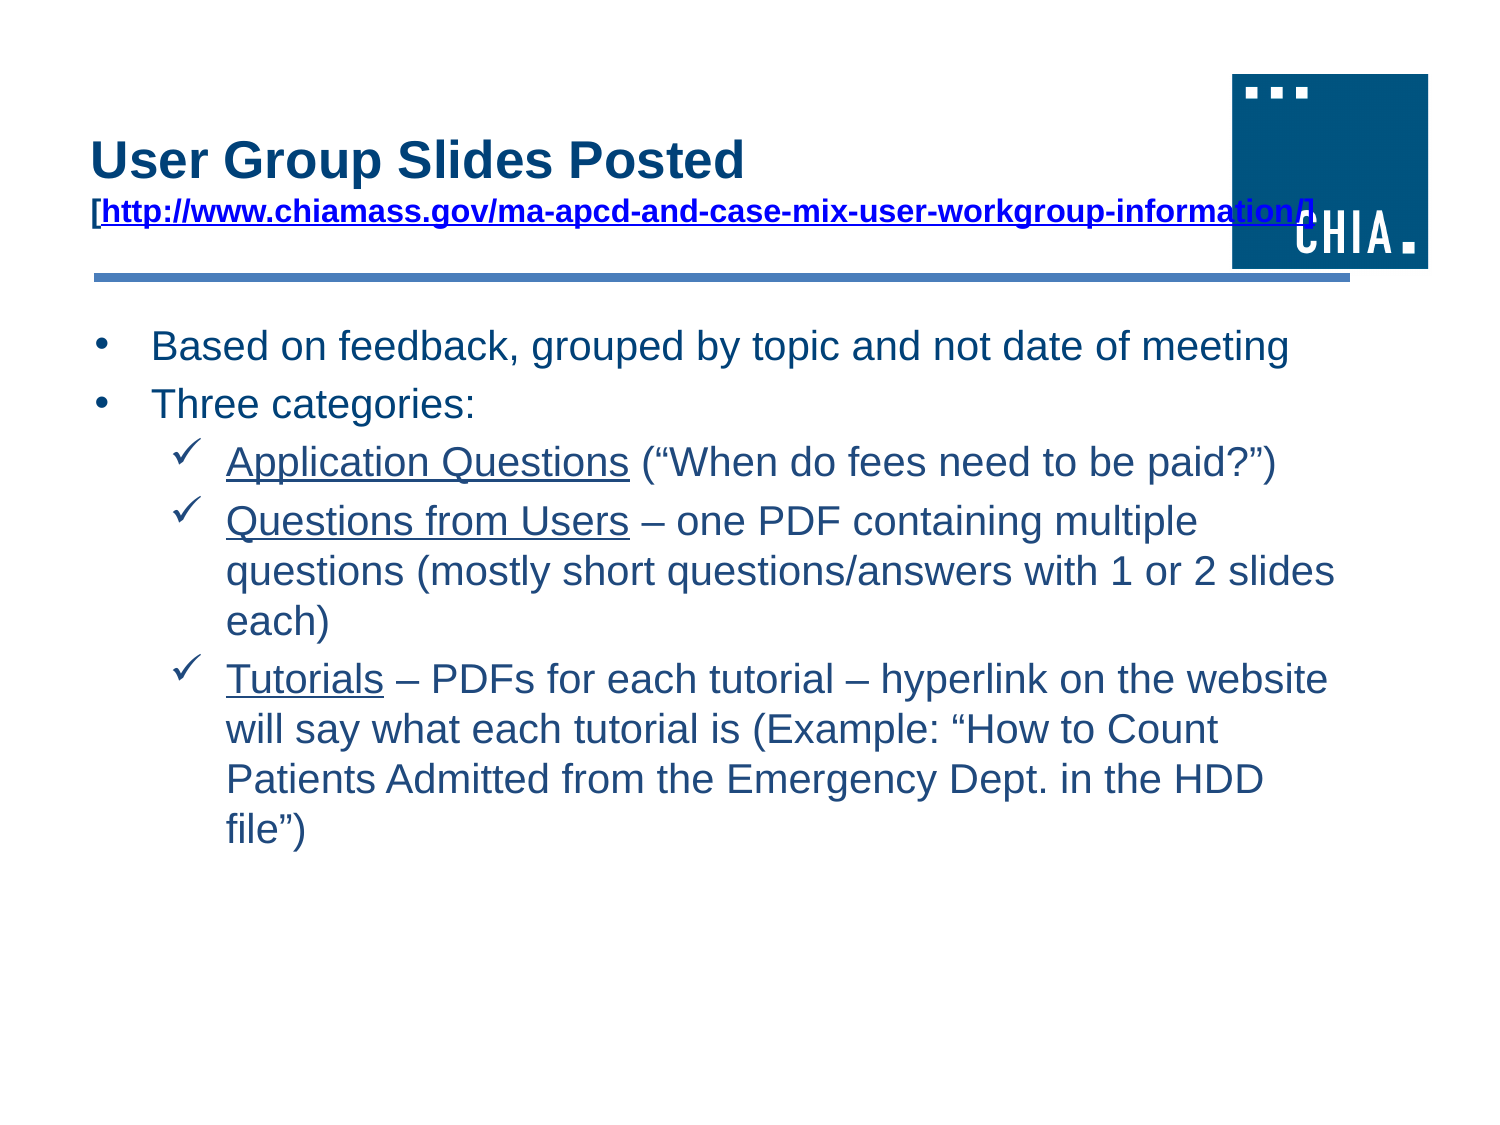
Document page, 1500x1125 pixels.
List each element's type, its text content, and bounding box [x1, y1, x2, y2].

picture [1403, 243, 1414, 253]
subtitle Based on feedback, grouped by topic and not date of meeting Three categories: Application Questions (“When do fees need to be paid?”) Questions from Users – one PDF containing multiple questions (mostly short questions/answers with 1 or 2 slides each) Tutorials – PDFs for each tutorial – hyperlink on the website will say what each tutorial is (Example: “How to Count Patients Admitted from the Emergency Dept. in the HDD file”) [79, 310, 1353, 987]
picture [1229, 74, 1432, 276]
picture [1354, 211, 1359, 252]
picture [1246, 88, 1257, 93]
picture [1368, 211, 1390, 253]
picture [1271, 88, 1282, 93]
picture [1297, 88, 1307, 93]
title User Group Slides Posted [http://www.chiamass.gov/ma-apcd-and-case-mix-user-workgroup-information/] [75, 93, 1351, 261]
